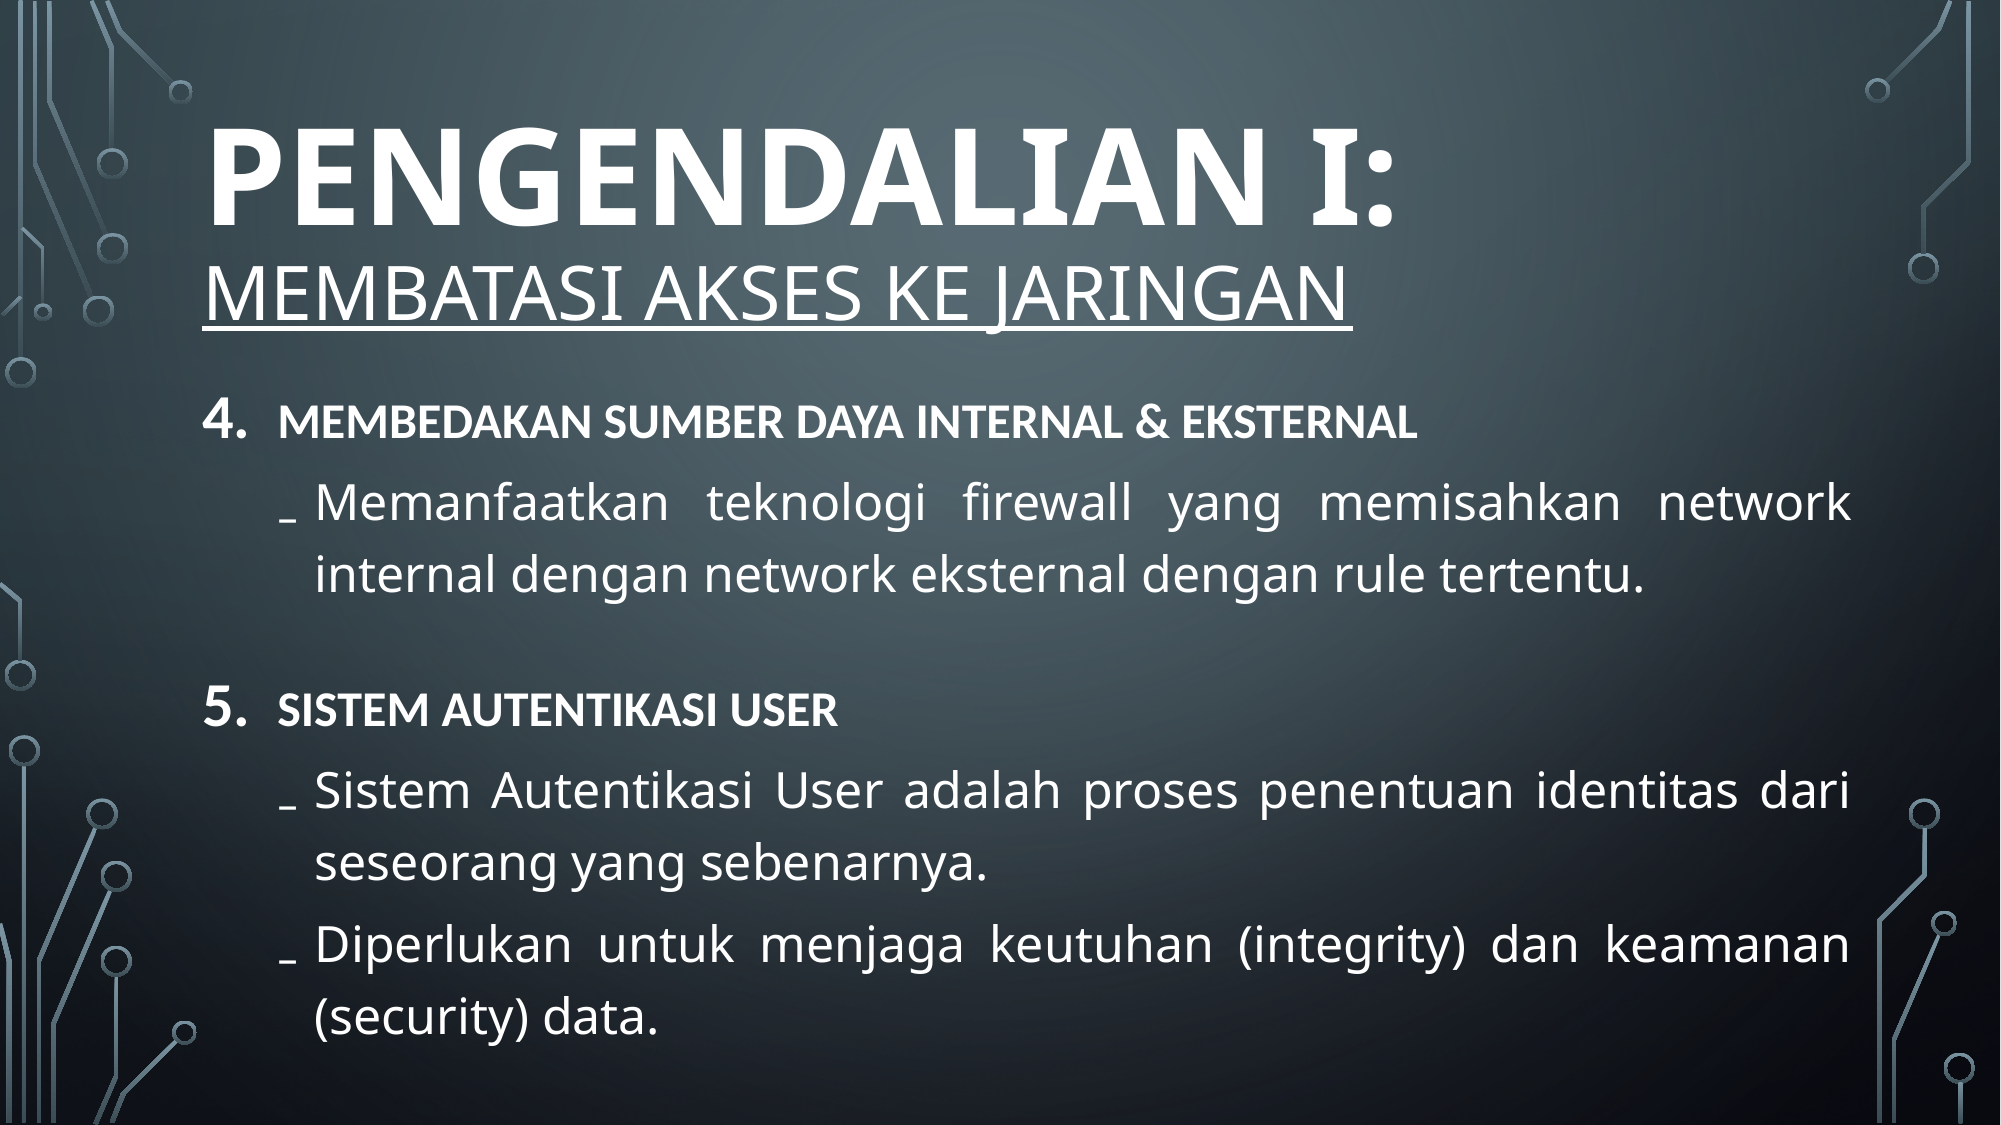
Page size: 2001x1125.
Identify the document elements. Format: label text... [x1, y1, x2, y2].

title PENGENDALIAN I: MEMBATASI AKSES KE JARINGAN [187, 101, 1813, 344]
list MEMBEDAKAN SUMBER DAYA INTERNAL & EKSTERNAL Memanfaatkan teknologi firewall yang memisahkan network internal dengan network eksternal dengan rule tertentu. SISTEM AUTENTIKASI USER Sistem Autentikasi User adalah proses penentuan identitas dari seseorang yang sebenarnya. Diperlukan untuk menjaga keutuhan (integrity) dan keamanan (security) data. [187, 369, 1868, 1092]
